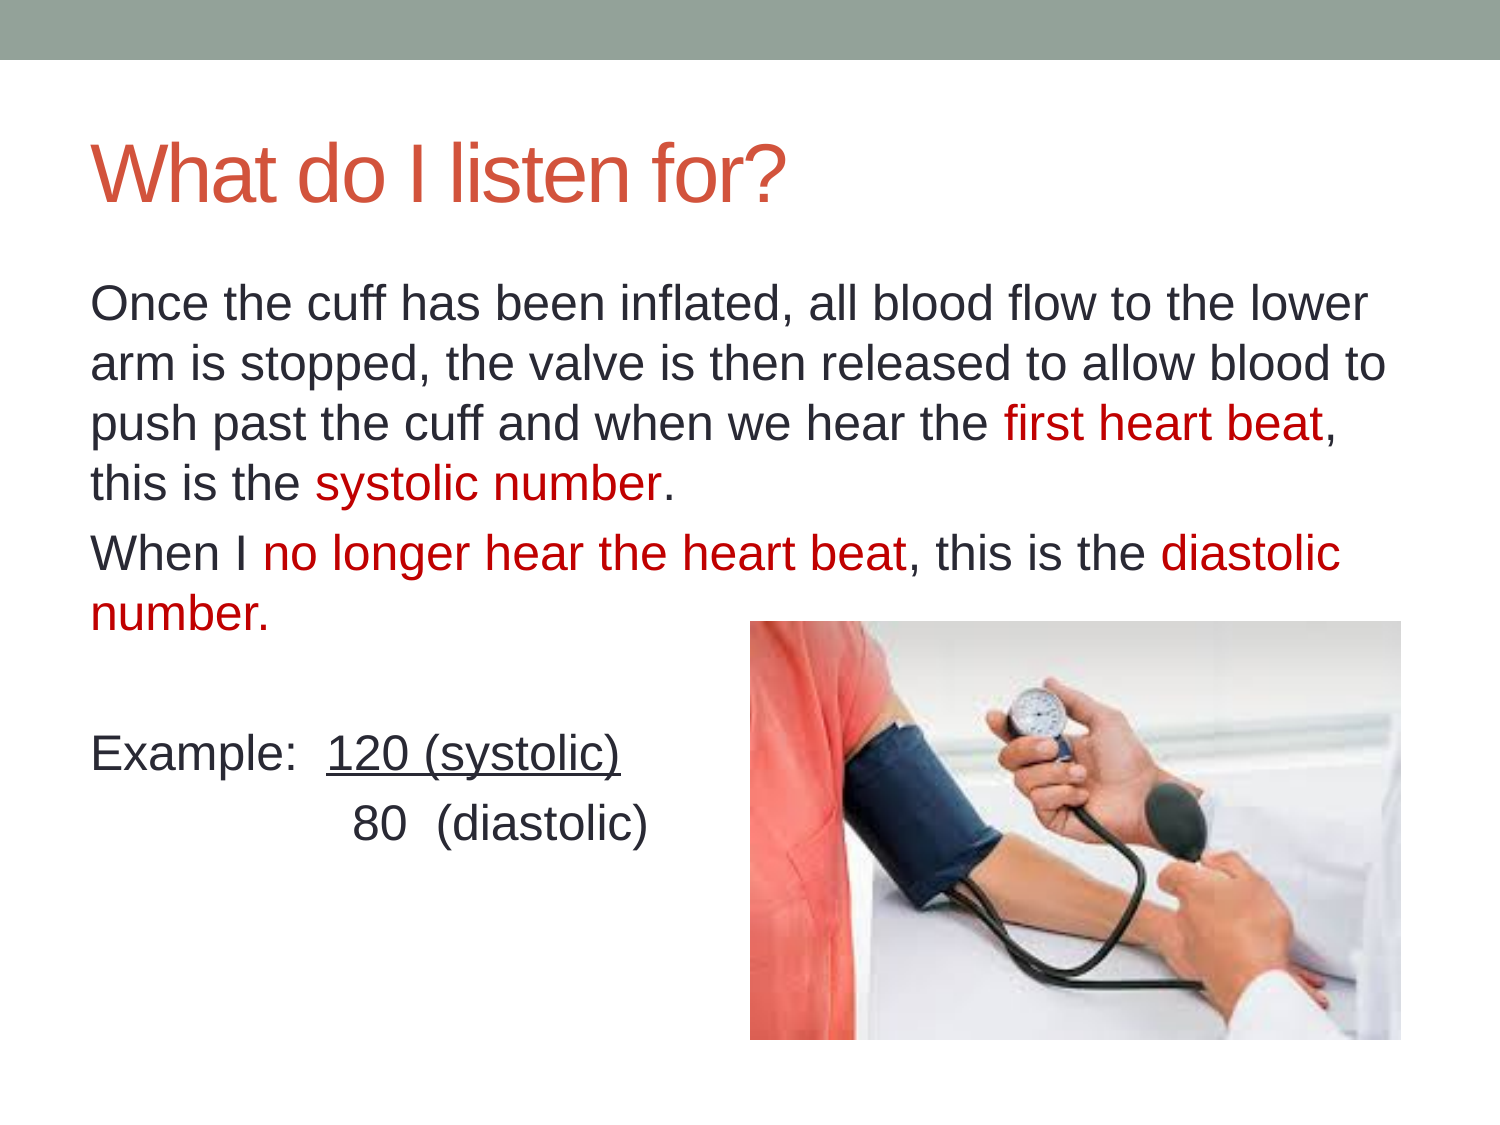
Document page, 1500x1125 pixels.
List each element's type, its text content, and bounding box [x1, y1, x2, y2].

title What do I listen for? [75, 87, 1425, 250]
picture [749, 621, 1401, 1040]
list Once the cuff has been inflated, all blood flow to the lower arm is stopped, the valve is then released to allow blood to push past the cuff and when we hear the first heart beat, this is the systolic number. When I no longer hear the heart beat, this is the diastolic number. Example: 120 (systolic) 80 (diastolic) [75, 262, 1425, 1063]
